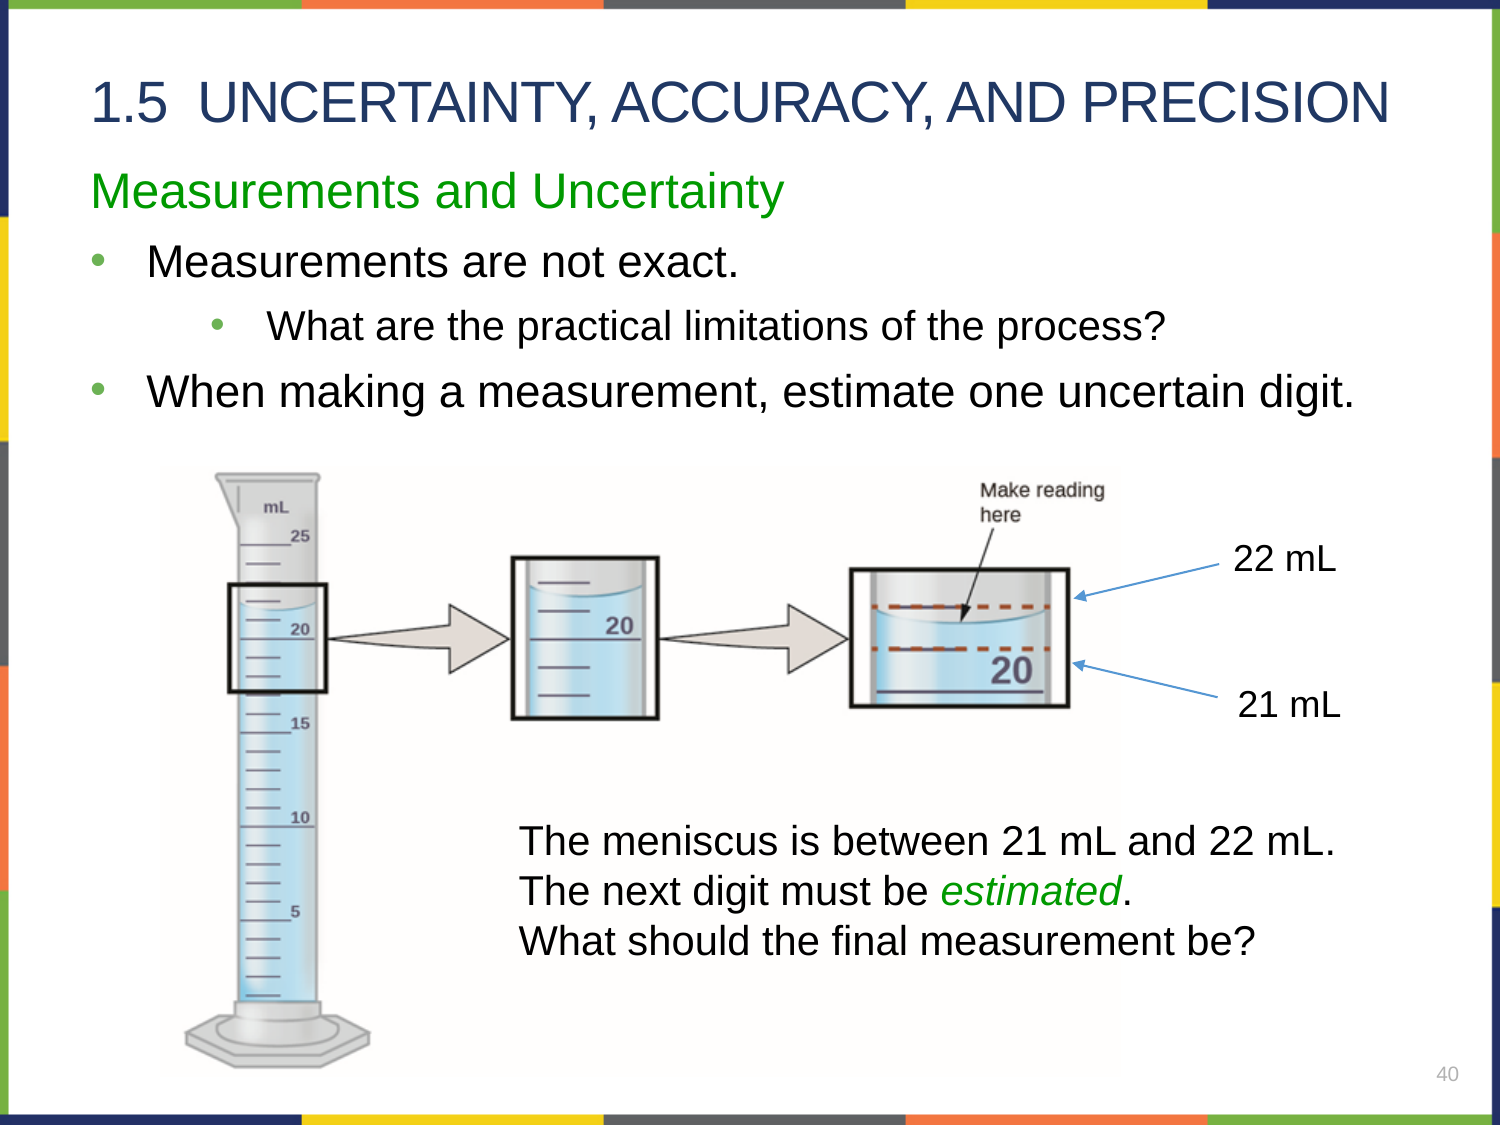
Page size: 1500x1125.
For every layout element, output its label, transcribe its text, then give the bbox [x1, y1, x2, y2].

text_box 21 mL [1222, 672, 1357, 733]
text_box The meniscus is between 21 mL and 22 mL. The next digit must be estimated. What should the final measurement be? [1131, 806, 1352, 972]
picture [0, 0, 1500, 1125]
slide_number 40 [1136, 1042, 1475, 1103]
title 1.5 uncertainty, accuracy, and precision [75, 57, 1475, 143]
text_box 22 mL [1218, 526, 1353, 587]
text_box Measurements and Uncertainty Measurements are not exact. What are the practical limitations of the process? When making a measurement, estimate one uncertain digit. [75, 151, 1394, 1066]
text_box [1071, 662, 1219, 698]
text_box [1072, 563, 1220, 599]
